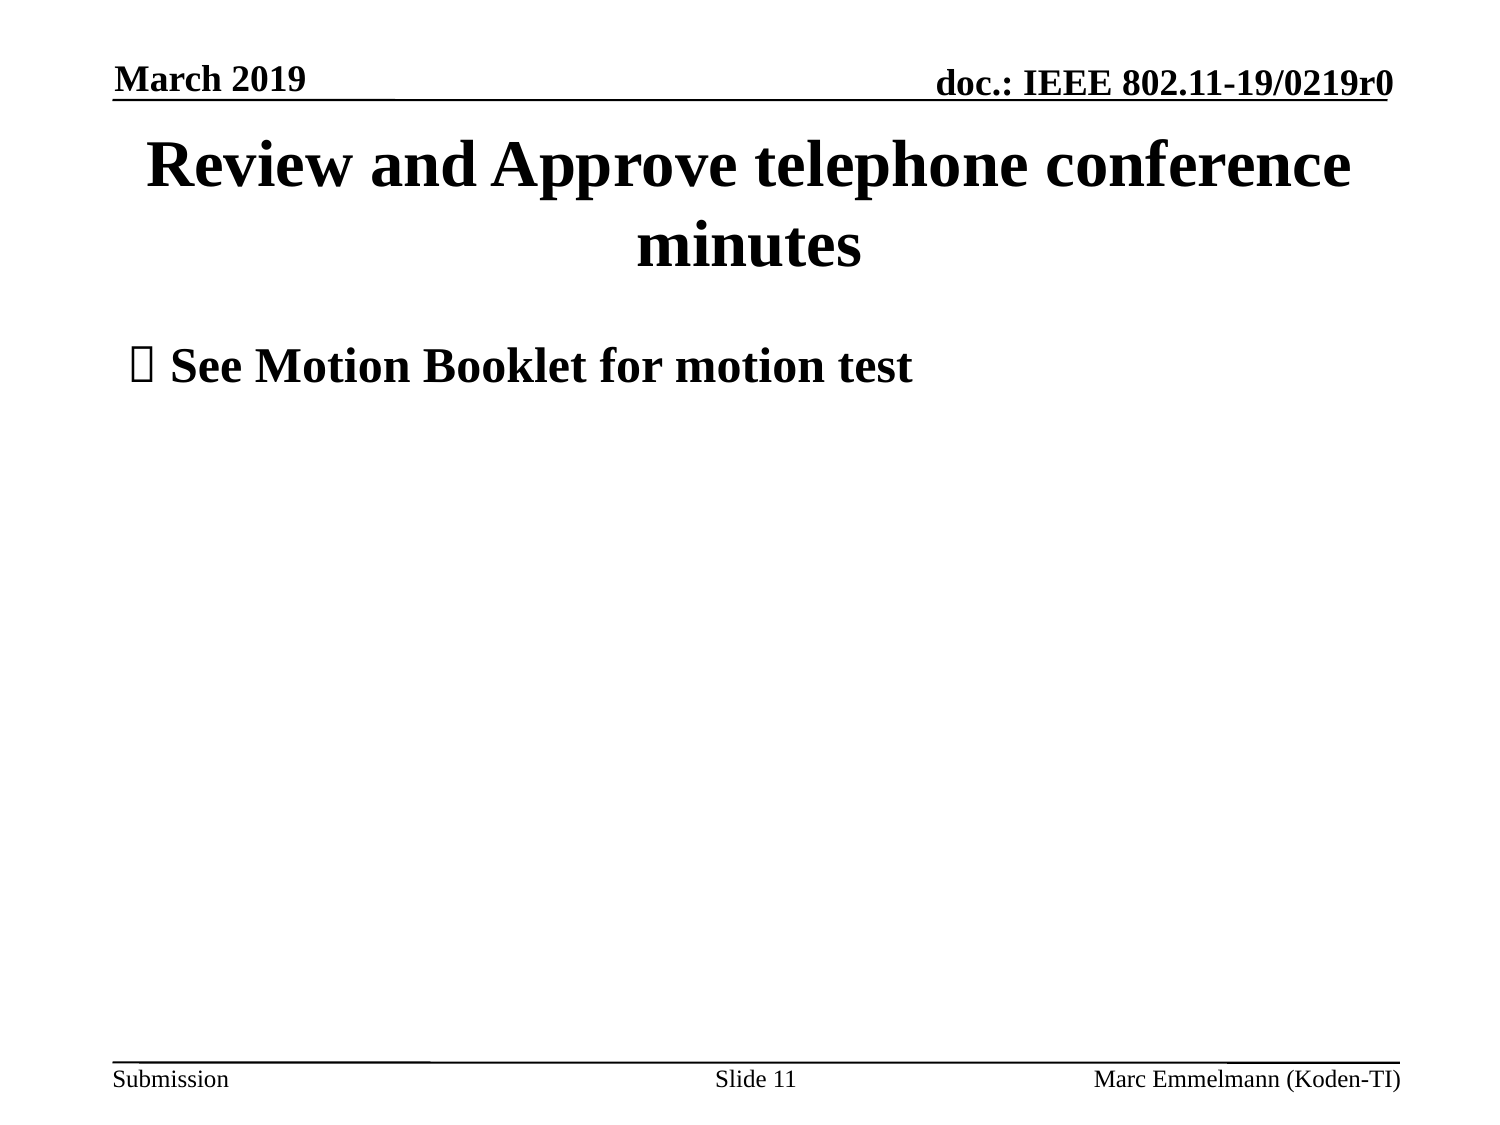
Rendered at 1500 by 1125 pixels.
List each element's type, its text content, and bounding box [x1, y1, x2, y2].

title Review and Approve telephone conference minutes [112, 112, 1388, 288]
slide_number Slide 11 [712, 1061, 800, 1123]
list  See Motion Booklet for motion test [112, 324, 1388, 1000]
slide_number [114, 54, 423, 100]
footer Marc Emmelmann (Koden-TI) [878, 1061, 1402, 1093]
